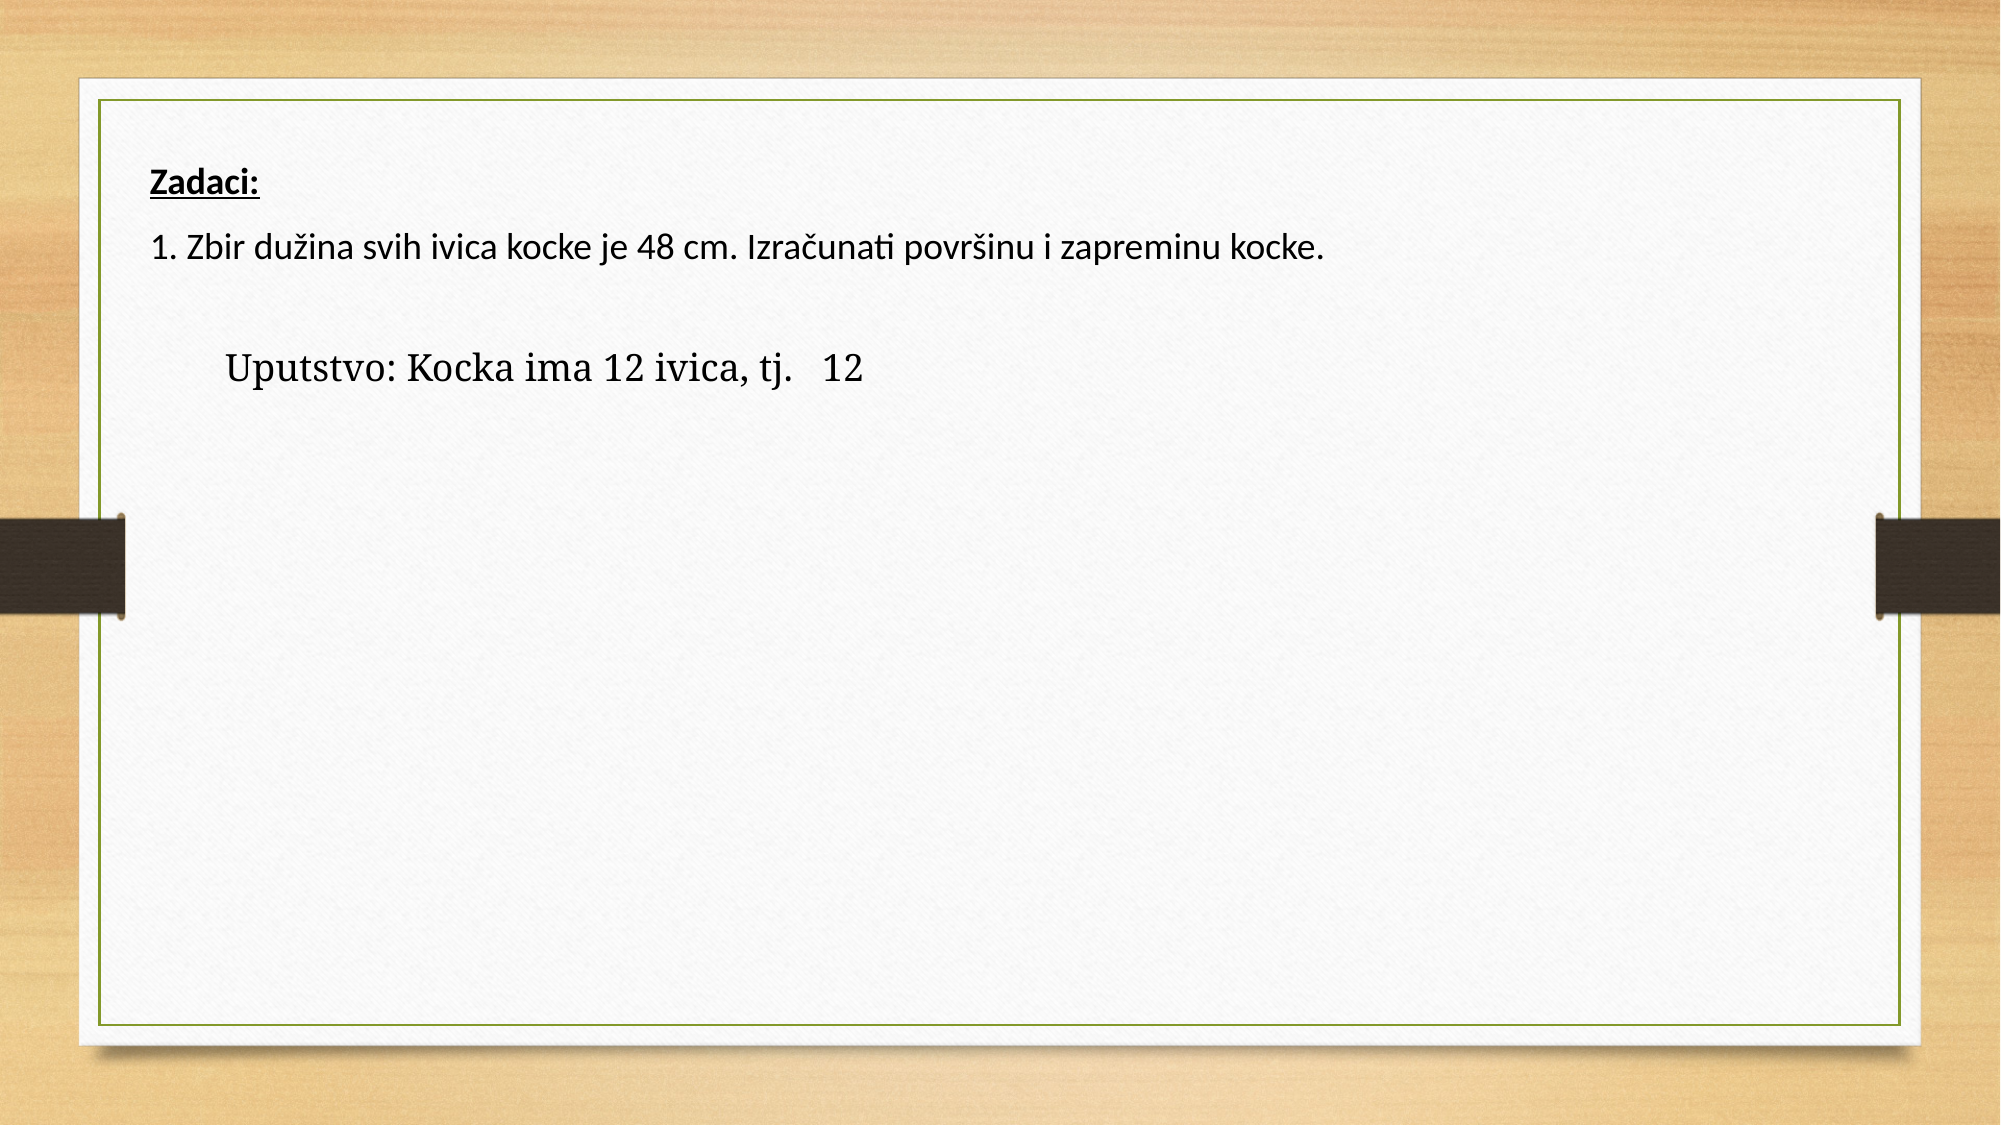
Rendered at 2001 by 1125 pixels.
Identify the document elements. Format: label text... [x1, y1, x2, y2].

picture [0, 0, 2001, 1125]
text_box Zadaci: 1. Zbir dužina svih ivica kocke je 48 cm. Izračunati površinu i zapreminu kocke. [135, 146, 1818, 274]
